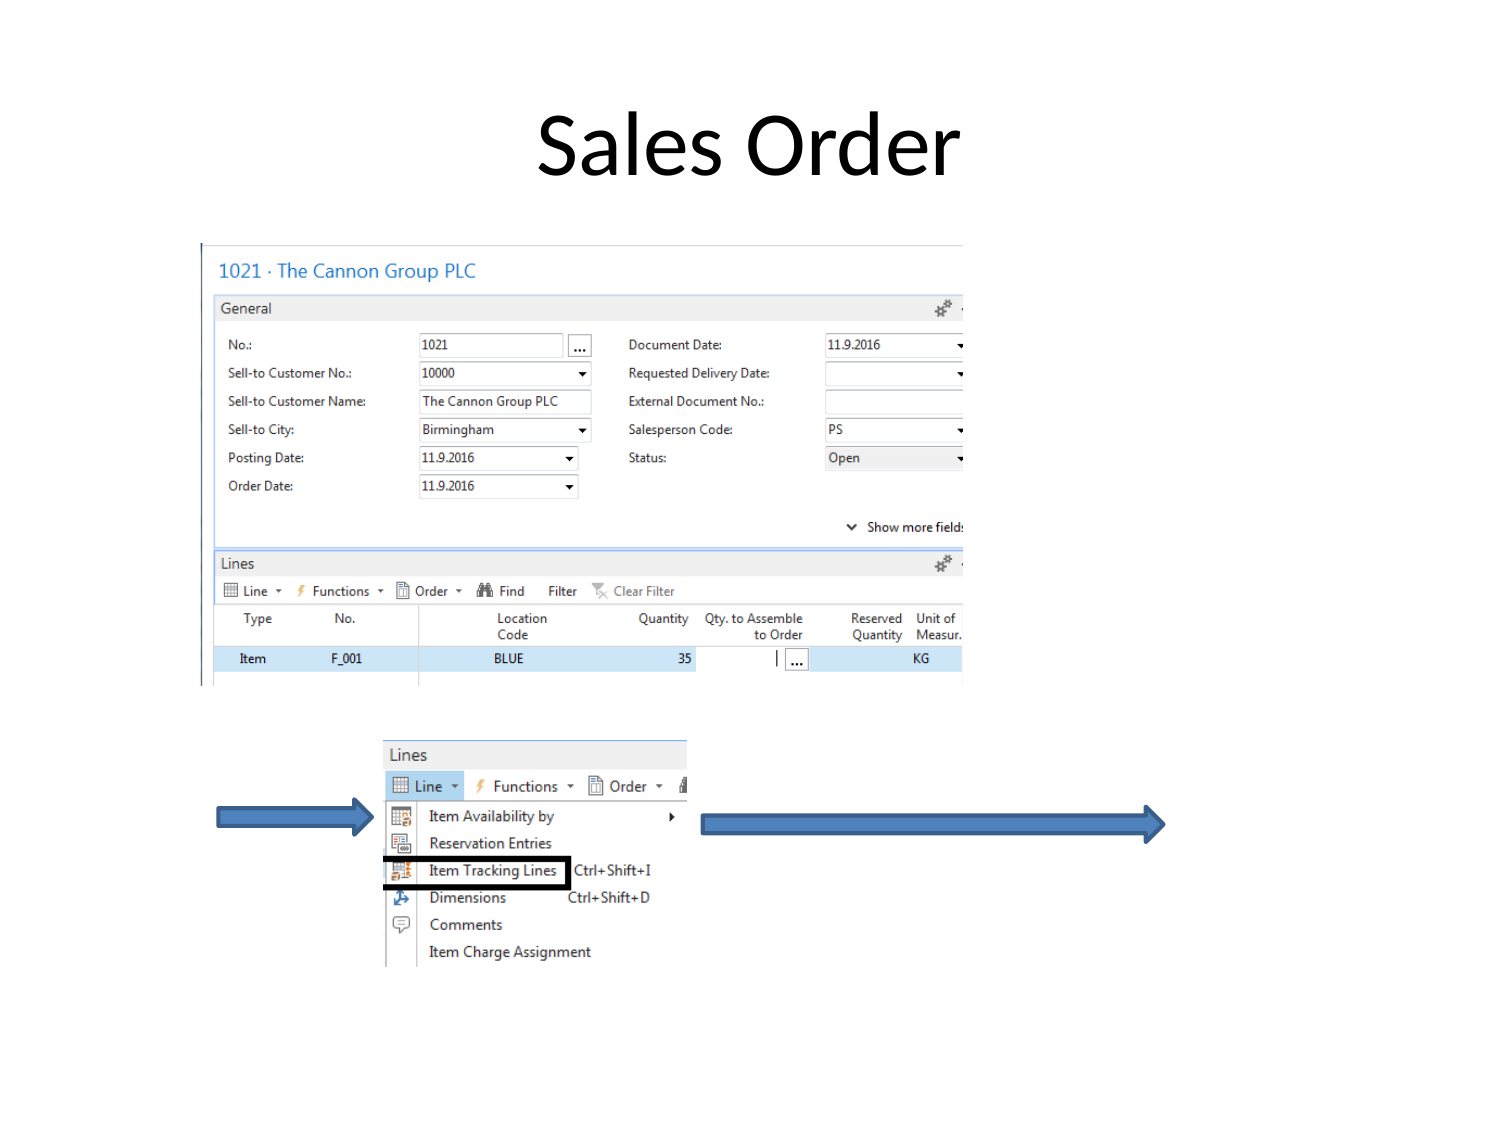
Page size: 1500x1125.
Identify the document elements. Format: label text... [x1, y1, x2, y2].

text_box [216, 797, 375, 837]
text_box [700, 804, 1166, 845]
title Sales Order [75, 45, 1425, 233]
picture [383, 740, 688, 967]
picture [200, 243, 963, 687]
